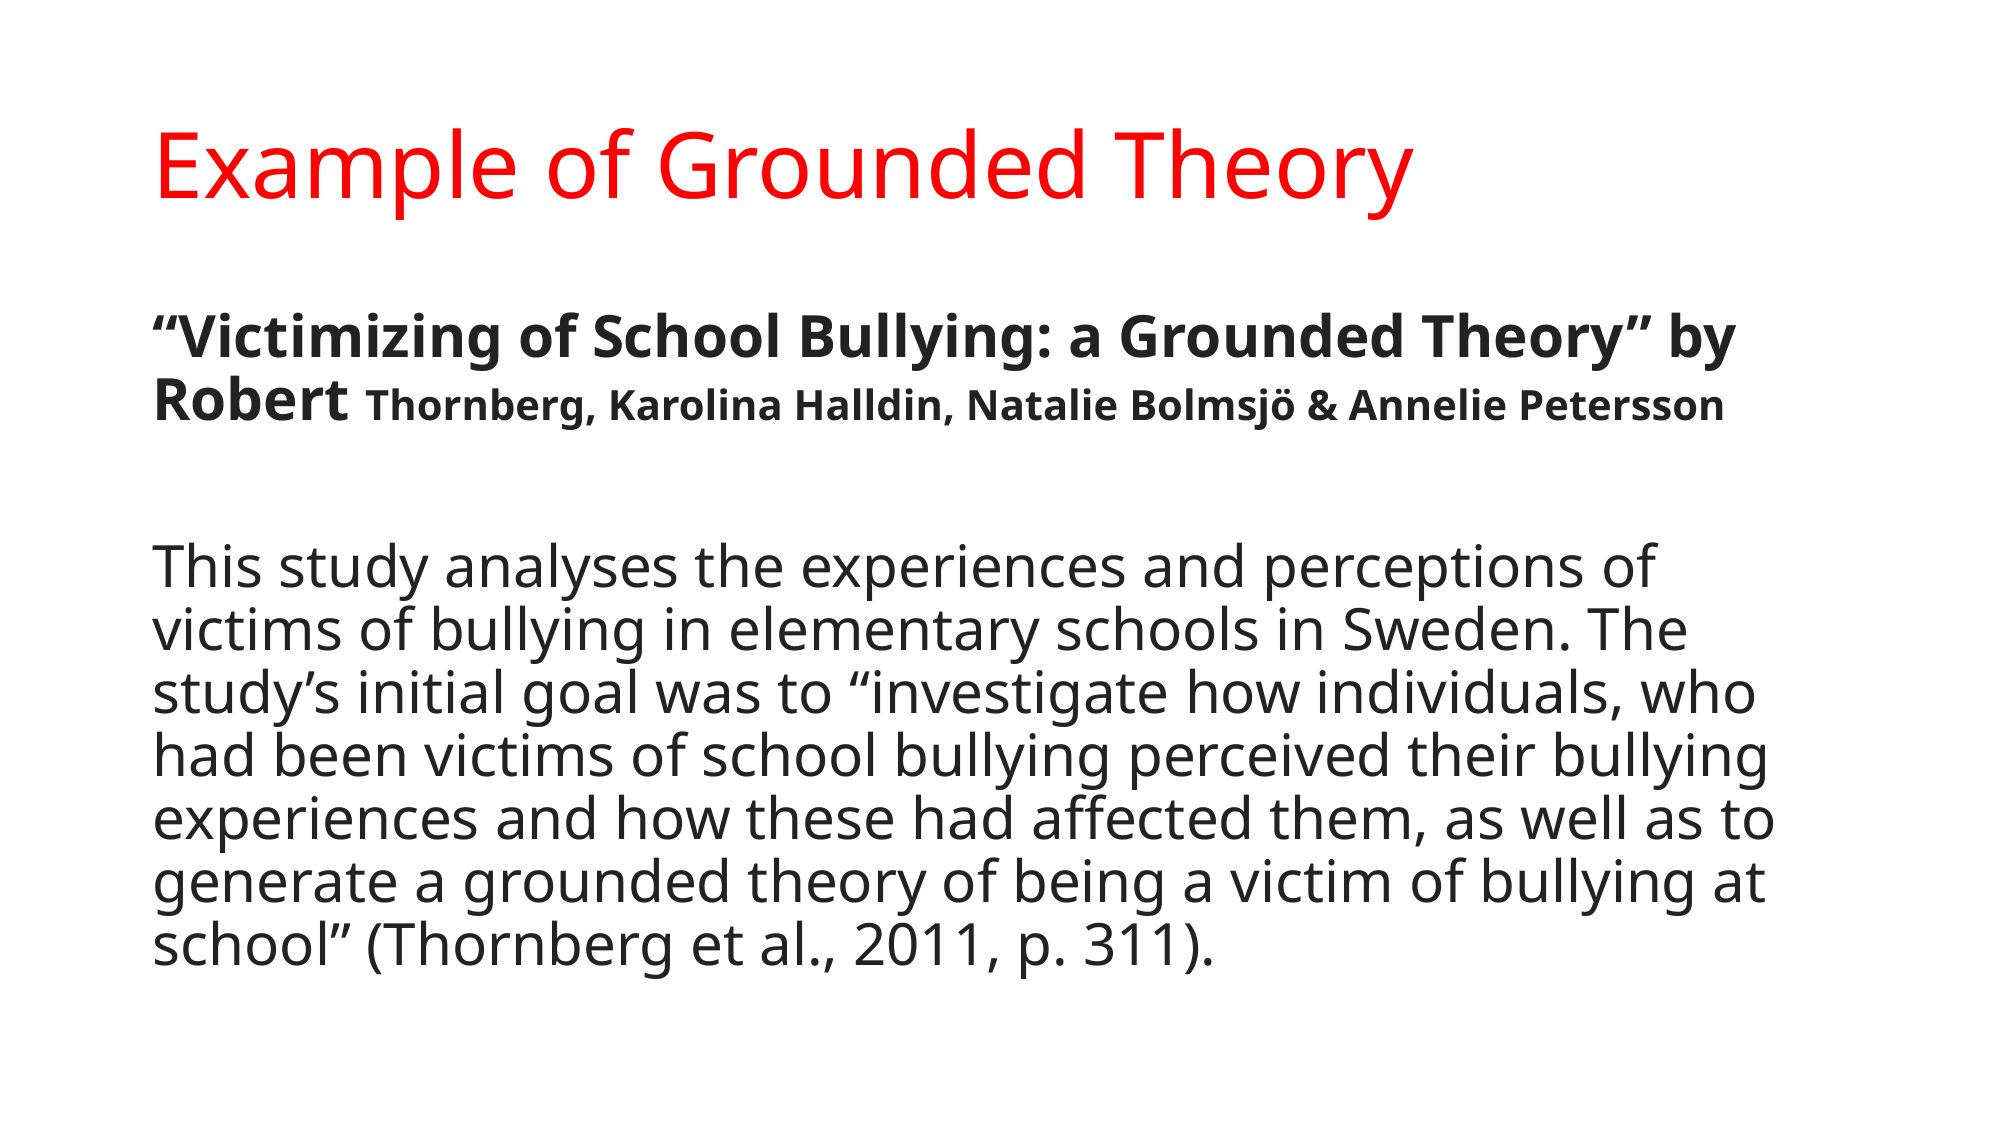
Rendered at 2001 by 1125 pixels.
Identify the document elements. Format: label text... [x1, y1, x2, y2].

list “Victimizing of School Bullying: a Grounded Theory” by Robert Thornberg, Karolina Halldin, Natalie Bolmsjö & Annelie Petersson This study analyses the experiences and perceptions of victims of bullying in elementary schools in Sweden. The study’s initial goal was to “investigate how individuals, who had been victims of school bullying perceived their bullying experiences and how these had affected them, as well as to generate a grounded theory of being a victim of bullying at school” (Thornberg et al., 2011, p. 311). [137, 299, 1863, 1014]
title Example of Grounded Theory [137, 59, 1863, 278]
